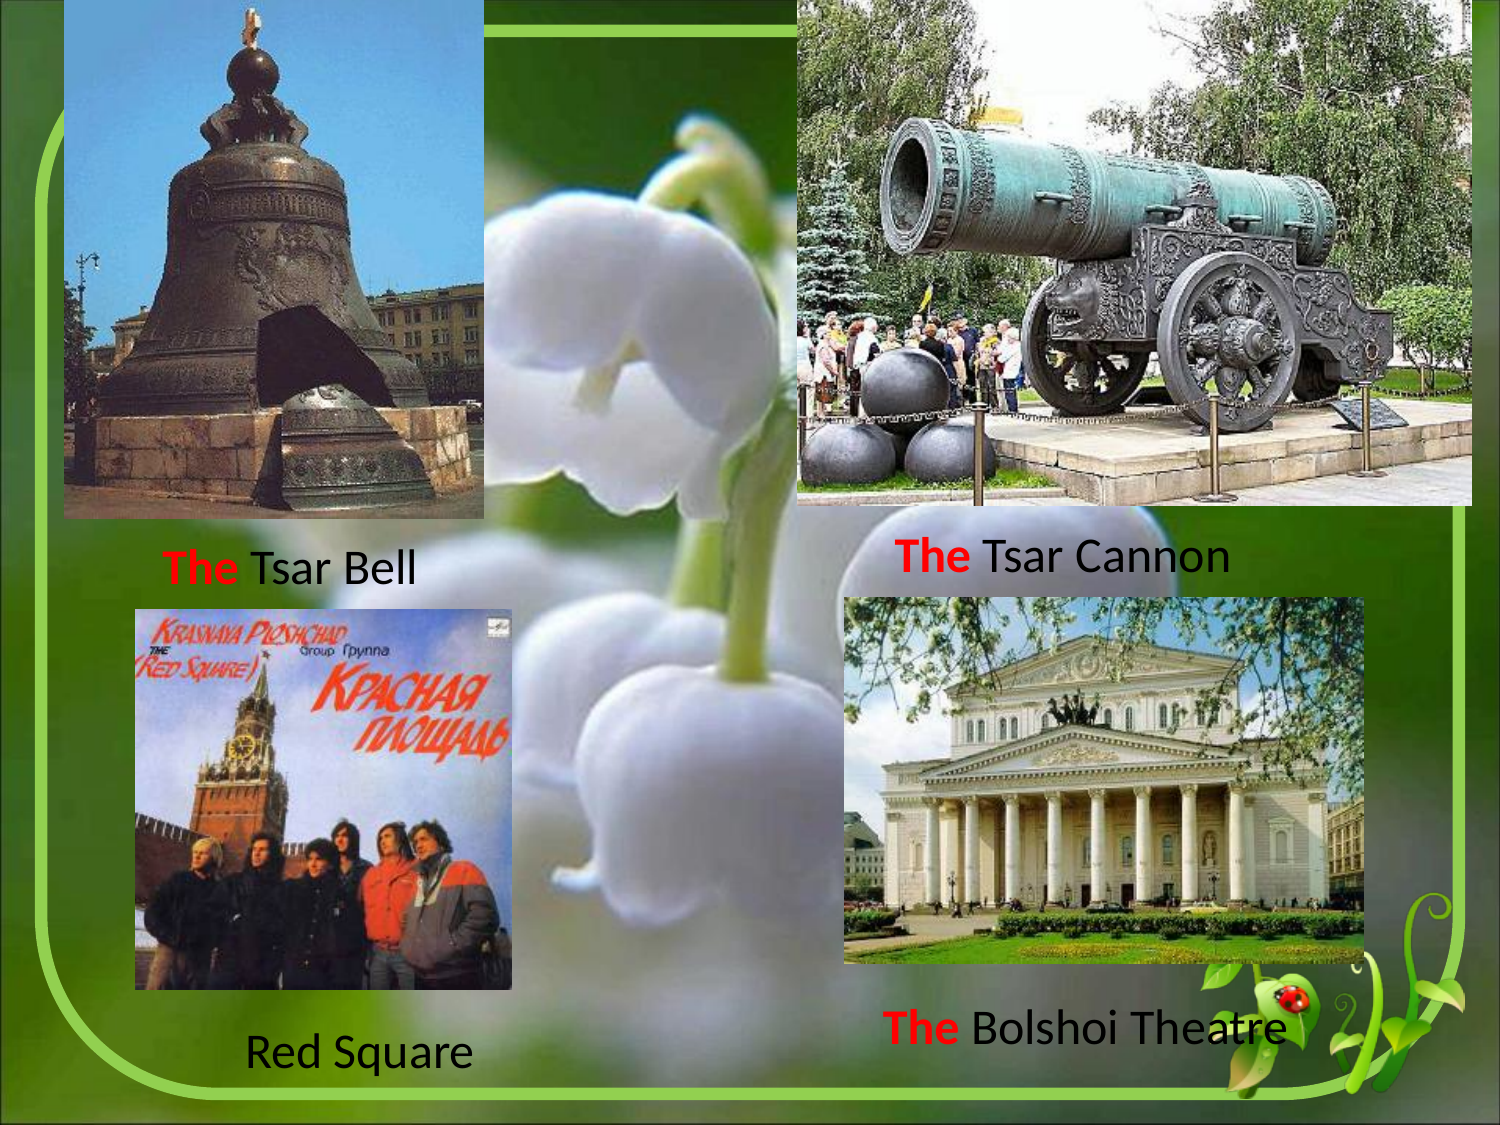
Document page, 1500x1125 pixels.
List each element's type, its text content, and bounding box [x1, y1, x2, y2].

text_box The Tsar Cannon [879, 515, 1250, 591]
picture [0, 0, 1500, 1125]
text_box Red Square [230, 1011, 526, 1087]
text_box The Tsar Bell [147, 527, 436, 602]
text_box The Bolshoi Theatre [868, 987, 1425, 1063]
